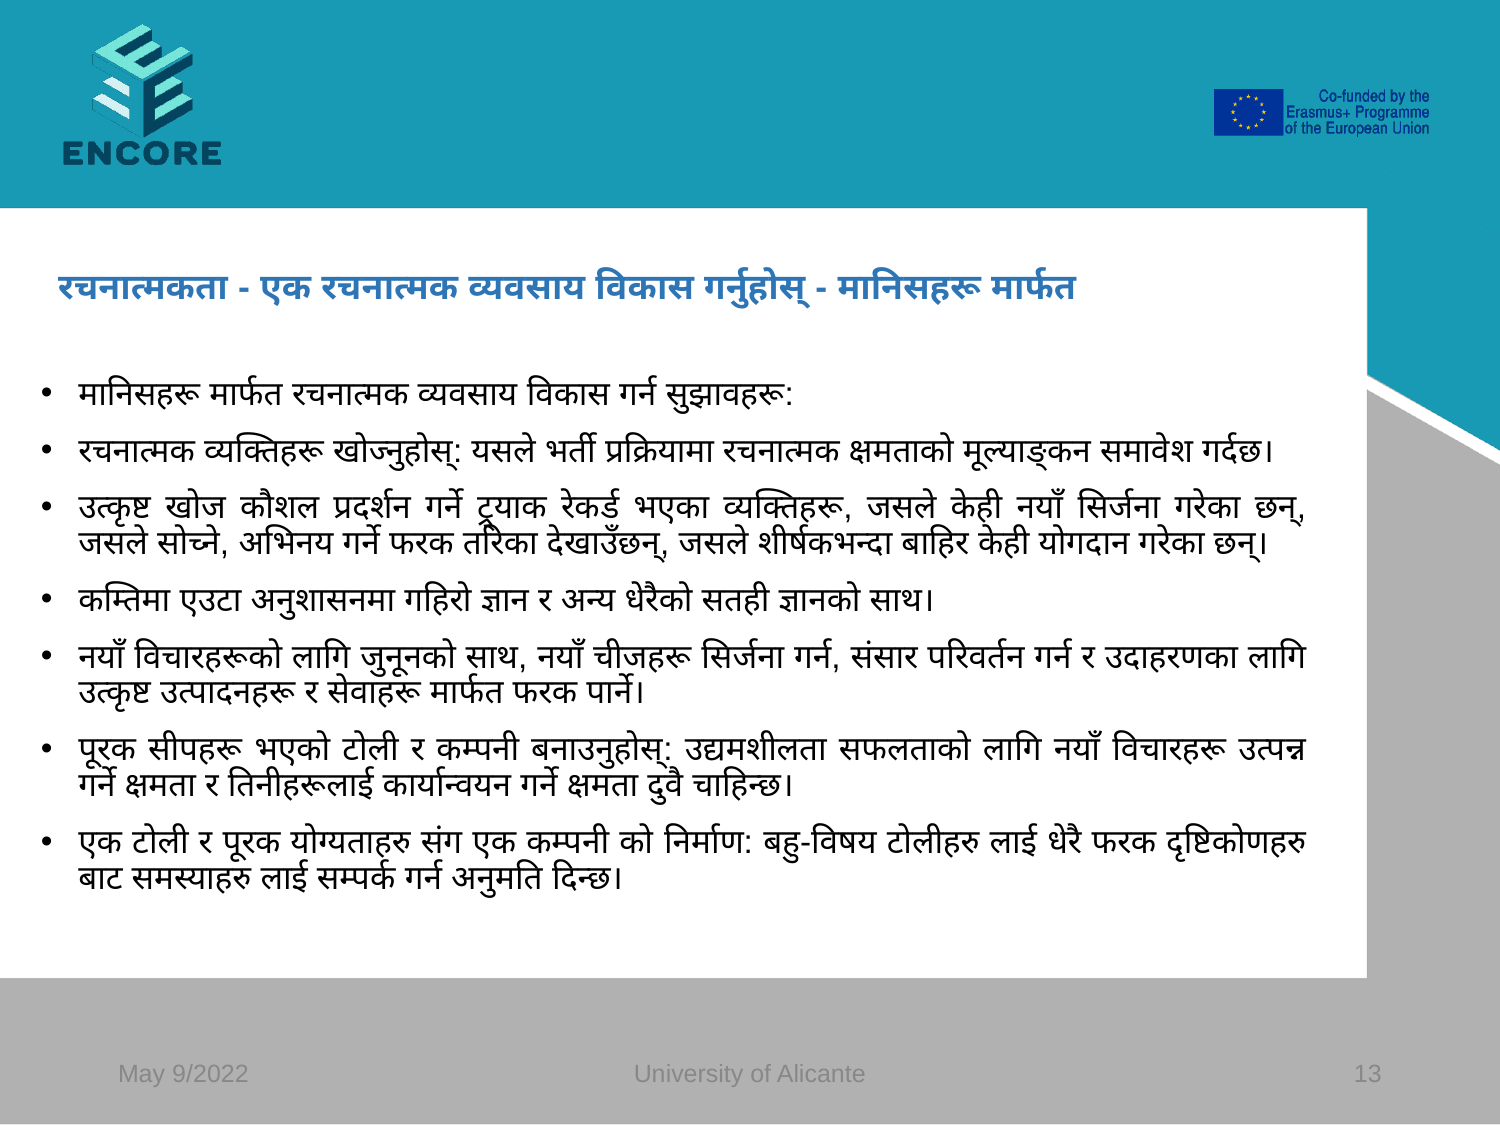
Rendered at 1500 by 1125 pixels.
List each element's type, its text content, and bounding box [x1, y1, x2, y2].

text_box मानिसहरू मार्फत रचनात्मक व्यवसाय विकास गर्न सुझावहरू: रचनात्मक व्यक्तिहरू खोज्नुहोस्: यसले भर्ती प्रक्रियामा रचनात्मक क्षमताको मूल्याङ्कन समावेश गर्दछ। उत्कृष्ट खोज कौशल प्रदर्शन गर्ने ट्र्याक रेकर्ड भएका व्यक्तिहरू, जसले केही नयाँ सिर्जना गरेका छन्, जसले सोच्ने, अभिनय गर्ने फरक तरिका देखाउँछन्, जसले शीर्षकभन्दा बाहिर केही योगदान गरेका छन्। कम्तिमा एउटा अनुशासनमा गहिरो ज्ञान र अन्य धेरैको सतही ज्ञानको साथ। नयाँ विचारहरूको लागि जुनूनको साथ, नयाँ चीजहरू सिर्जना गर्न, संसार परिवर्तन गर्न र उदाहरणका लागि उत्कृष्ट उत्पादनहरू र सेवाहरू मार्फत फरक पार्ने। पूरक सीपहरू भएको टोली र कम्पनी बनाउनुहोस्: उद्यमशीलता सफलताको लागि नयाँ विचारहरू उत्पन्न गर्ने क्षमता र तिनीहरूलाई कार्यान्वयन गर्ने क्षमता दुवै चाहिन्छ। एक टोली र पूरक योग्यताहरु संग एक कम्पनी को निर्माण: बहु-विषय टोलीहरु लाई धेरै फरक दृष्टिकोणहरु बाट समस्याहरु लाई सम्पर्क गर्न अनुमति दिन्छ। [25, 369, 1322, 791]
footer University of Alicante [496, 1042, 1004, 1103]
slide_number ‹#› [1059, 1042, 1397, 1103]
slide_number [103, 1042, 441, 1103]
picture [0, 0, 1500, 1125]
list रचनात्मकता - एक रचनात्मक व्यवसाय विकास गर्नुहोस् - मानिसहरू मार्फत [43, 261, 1094, 322]
